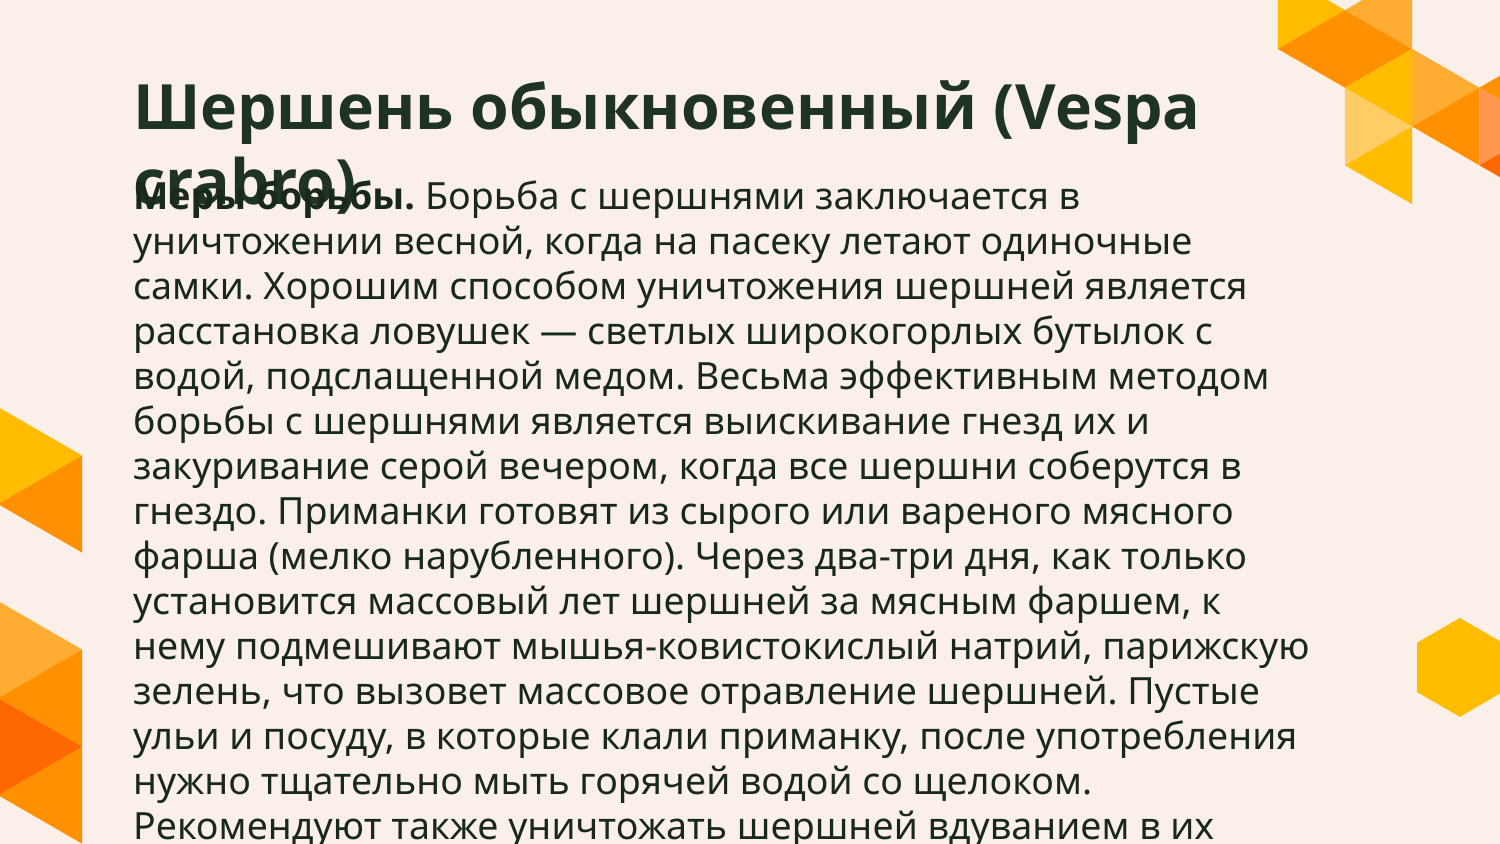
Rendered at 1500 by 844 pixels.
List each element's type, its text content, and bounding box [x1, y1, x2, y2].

list Меры борьбы. Борьба с шершнями заключается в уничтожении весной, когда на пасеку летают одиночные самки. Хорошим способом уничтожения шершней является расстановка ловушек — светлых широкогорлых бутылок с водой, подслащенной медом. Весьма эффективным методом борьбы с шершнями является выискивание гнезд их и закуривание серой вечером, когда все шершни соберутся в гнездо. Приманки готовят из сырого или вареного мясного фарша (мелко нарубленного). Через два-три дня, как только установится массовый лет шершней за мясным фаршем, к нему подмешивают мышья-ковистокислый натрий, парижскую зелень, что вызовет массовое отравление шершней. Пустые ульи и посуду, в которые клали приманку, после употребления нужно тщательно мыть горячей водой со щелоком. Рекомендуют также уничтожать шершней вдуванием в их гнезда дуста гексахлорана [118, 156, 1326, 767]
title Шершень обыкновенный (Vespa crabro) [118, 51, 1326, 156]
